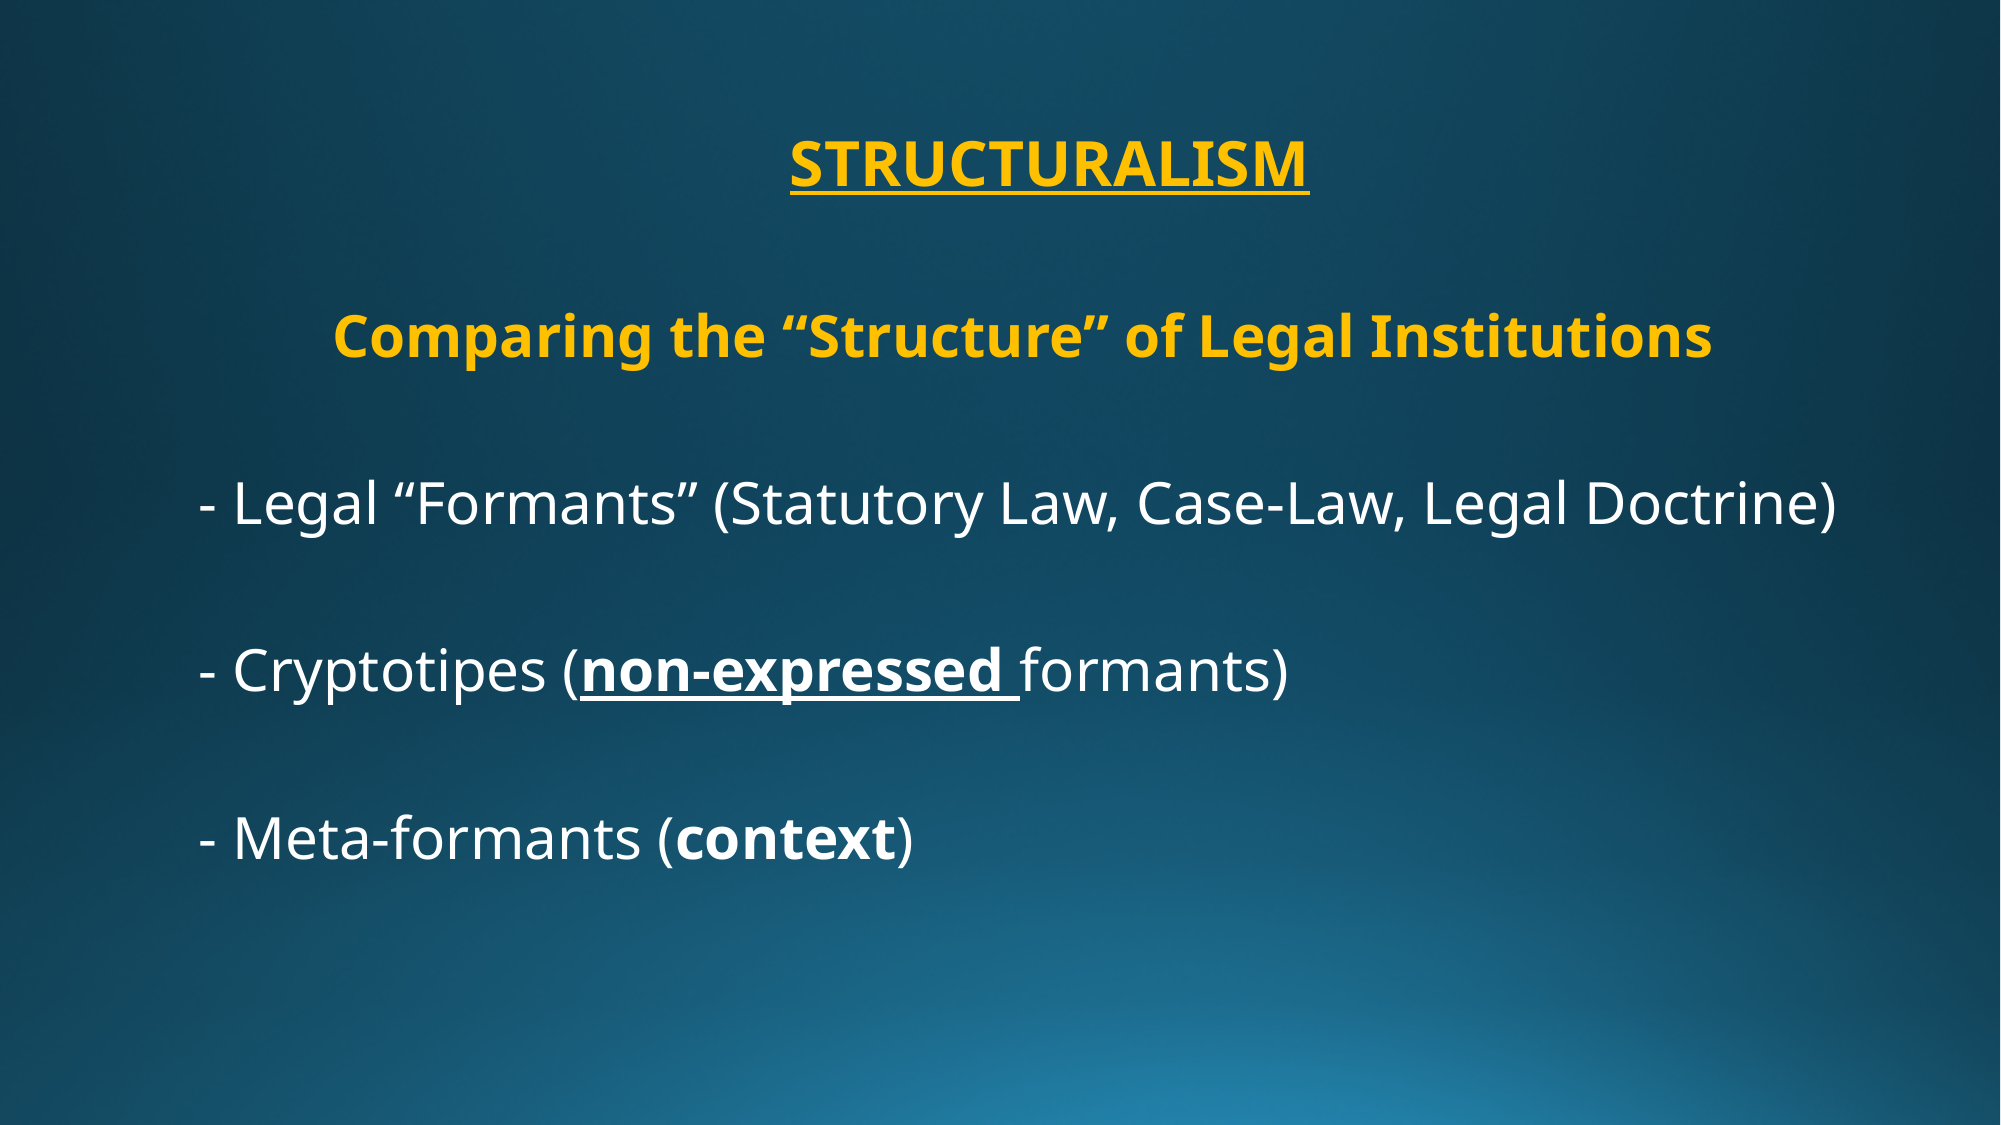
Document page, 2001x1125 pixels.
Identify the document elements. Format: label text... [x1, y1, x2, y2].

list Comparing the “Structure” of Legal Institutions - Legal “Formants” (Statutory Law, Case-Law, Legal Doctrine) - Cryptotipes (non-expressed formants) - Meta-formants (context) [183, 299, 1863, 1071]
text_box STRUCTURALISM [775, 116, 1325, 206]
picture [0, 0, 2001, 1125]
